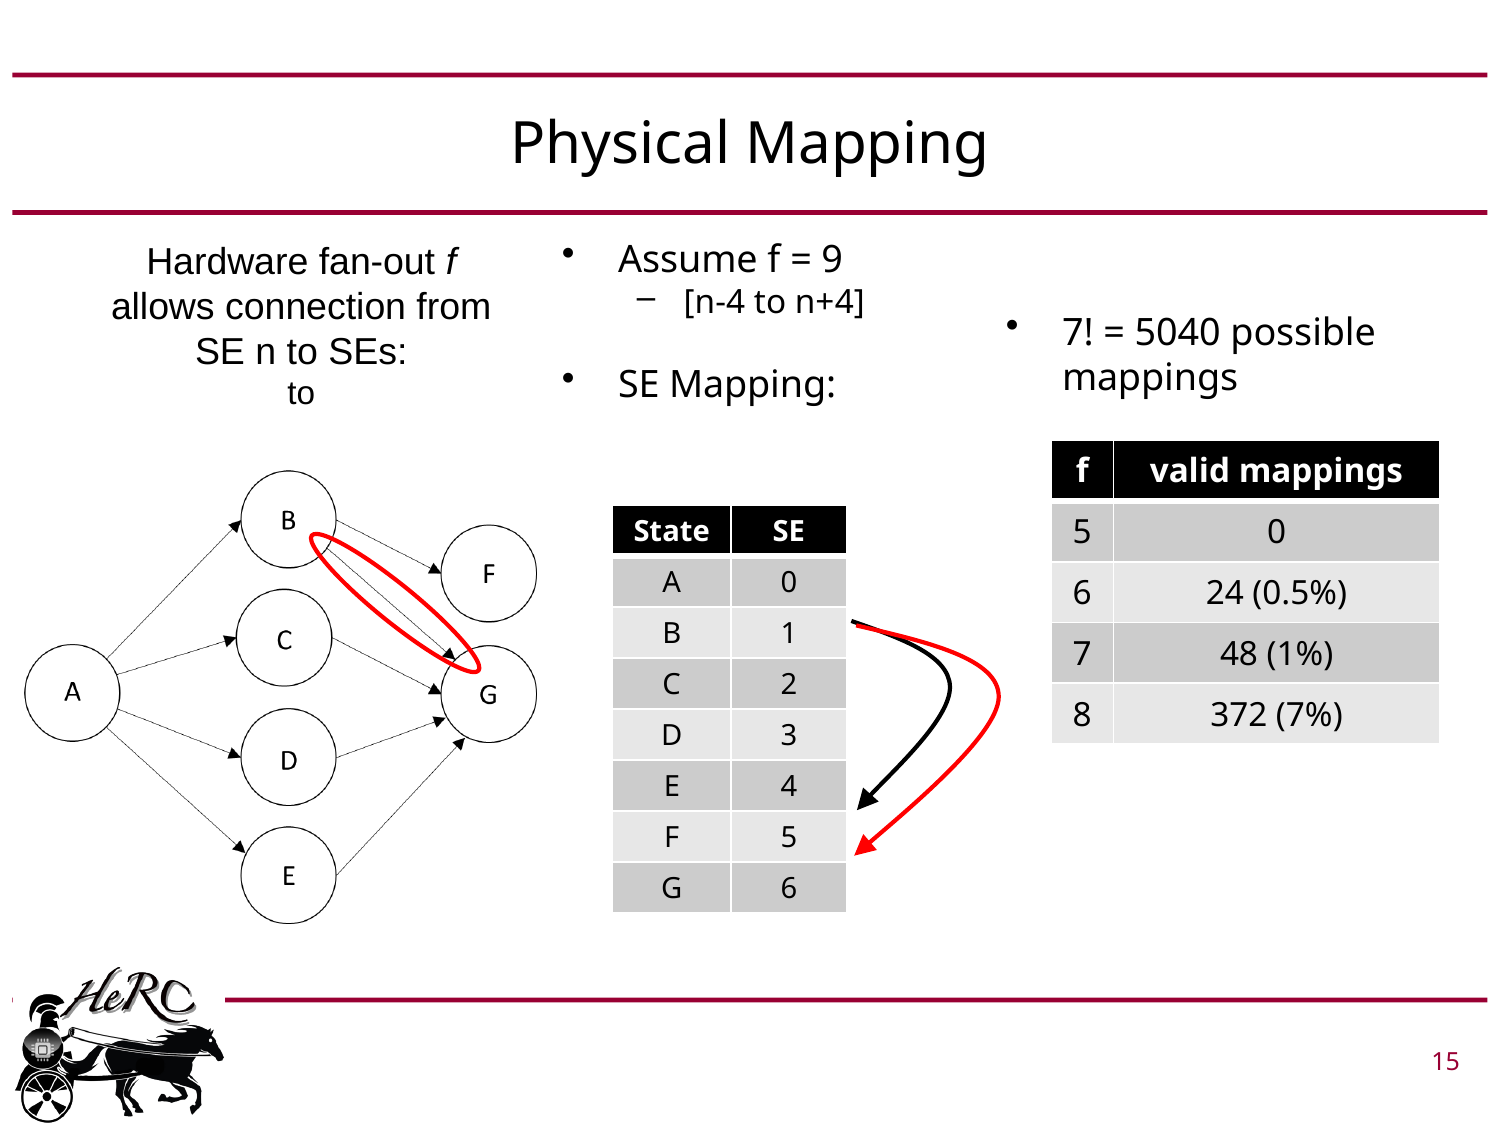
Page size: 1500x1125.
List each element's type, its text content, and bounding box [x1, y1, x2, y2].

table_cell 0 [1114, 504, 1439, 561]
slide_number 15 [862, 1037, 1476, 1088]
table_cell 8 [1052, 684, 1113, 743]
table_cell 2 [732, 659, 846, 708]
text_box 7! = 5040 possible mappings [990, 299, 1479, 417]
table_header valid mappings [1114, 441, 1439, 498]
table_header f [1052, 441, 1113, 498]
table_cell 372 (7%) [1114, 684, 1439, 743]
table_cell E [613, 761, 730, 810]
picture [23, 469, 538, 924]
table_cell 7 [1052, 623, 1113, 682]
table_cell 4 [732, 761, 846, 810]
table_cell 6 [732, 863, 846, 912]
table_cell F [613, 812, 730, 861]
table_cell 0 [732, 559, 846, 606]
text_box [850, 618, 872, 745]
table_cell A [613, 559, 730, 606]
table_cell 48 (1%) [1114, 623, 1439, 682]
table_cell 5 [732, 812, 846, 861]
picture [12, 955, 225, 1125]
table_cell 1 [732, 608, 846, 657]
text_box Assume f = 9 [n-4 to n+4] SE Mapping: [550, 229, 1014, 420]
table_cell 5 [1052, 504, 1113, 561]
table_header State [613, 506, 730, 553]
table_cell C [613, 659, 730, 708]
table_header SE [732, 506, 846, 553]
title Physical Mapping [75, 75, 1425, 205]
table_cell 24 (0.5%) [1114, 563, 1439, 622]
table_cell D [613, 710, 730, 759]
table_cell 6 [1052, 563, 1113, 622]
table_cell 3 [732, 710, 846, 759]
table_cell B [613, 608, 730, 657]
text_box [854, 623, 1001, 856]
table_cell G [613, 863, 730, 912]
